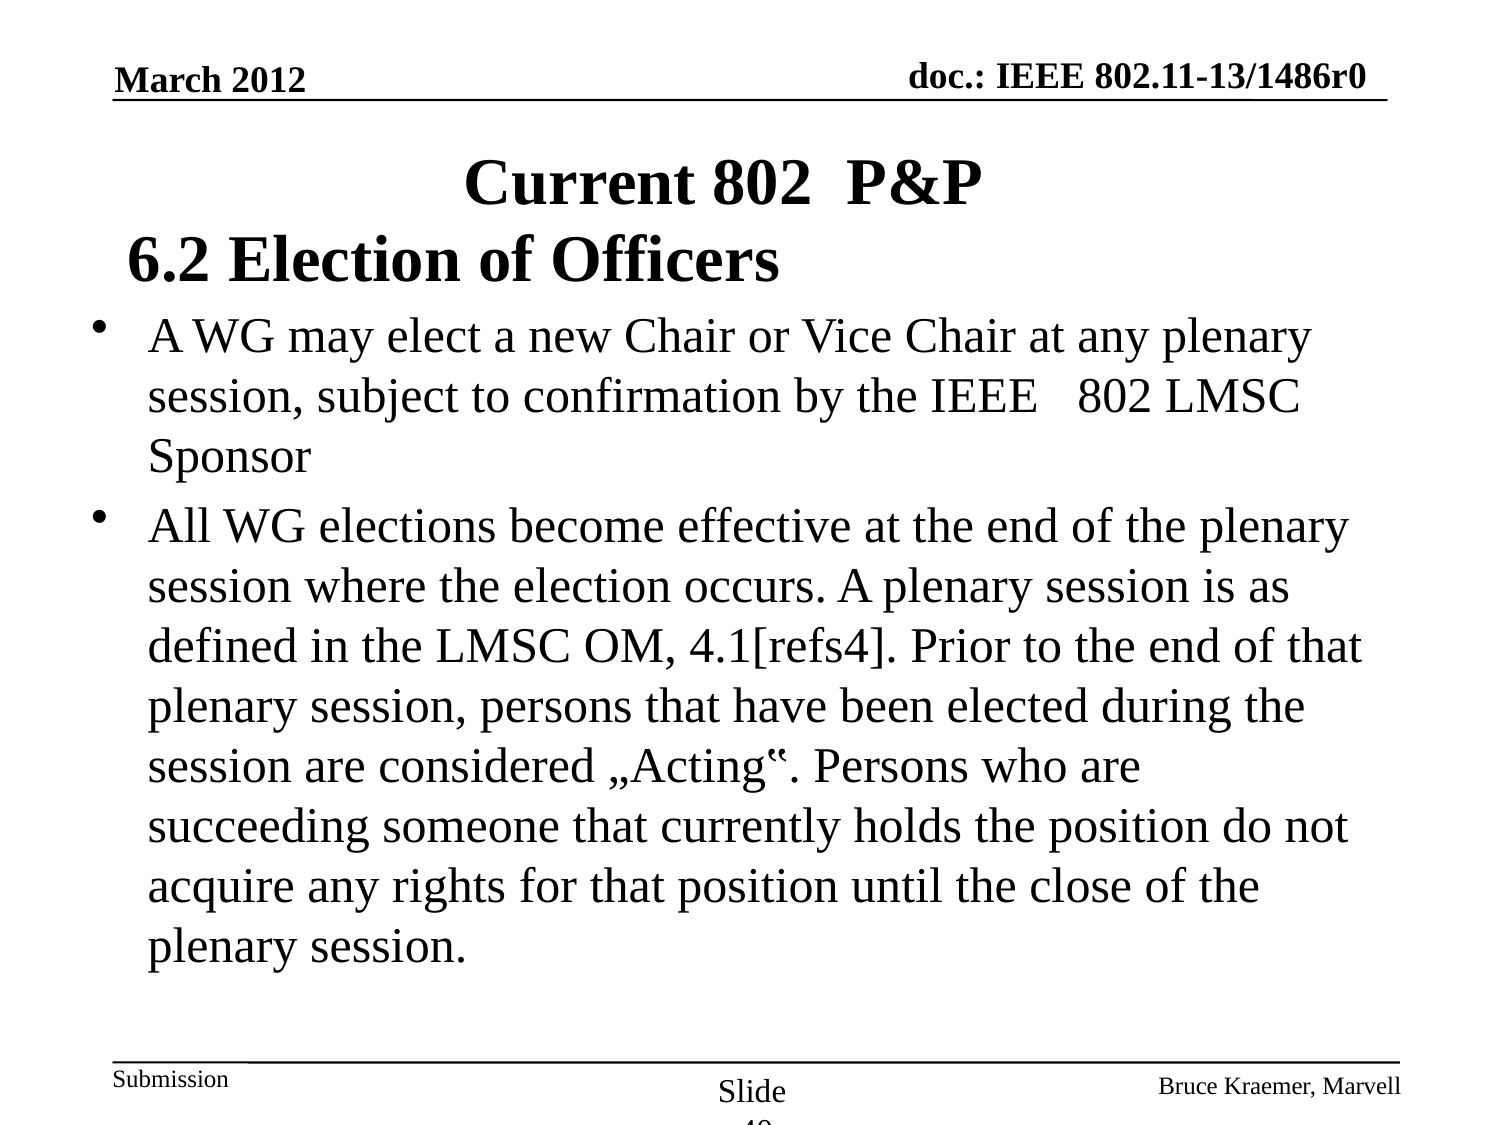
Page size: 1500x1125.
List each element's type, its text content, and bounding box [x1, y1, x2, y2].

list A WG may elect a new Chair or Vice Chair at any plenary session, subject to confirmation by the IEEE802 LMSC Sponsor All WG elections become effective at the end of the plenary session where the election occurs. A plenary session is as defined in the LMSC OM, 4.1[refs4]. Prior to the end of that plenary session, persons that have been elected during the session are considered „Acting‟. Persons who are succeeding someone that currently holds the position do not acquire any rights for that position until the close of the plenary session. [76, 295, 1388, 1050]
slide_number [114, 54, 374, 100]
slide_number Slide 40 [712, 1069, 800, 1100]
footer Bruce Kraemer, Marvell [1079, 1069, 1402, 1100]
text_box Current 802 P&P [86, 115, 1362, 241]
title 6.2 Election of Officers [112, 193, 1388, 295]
